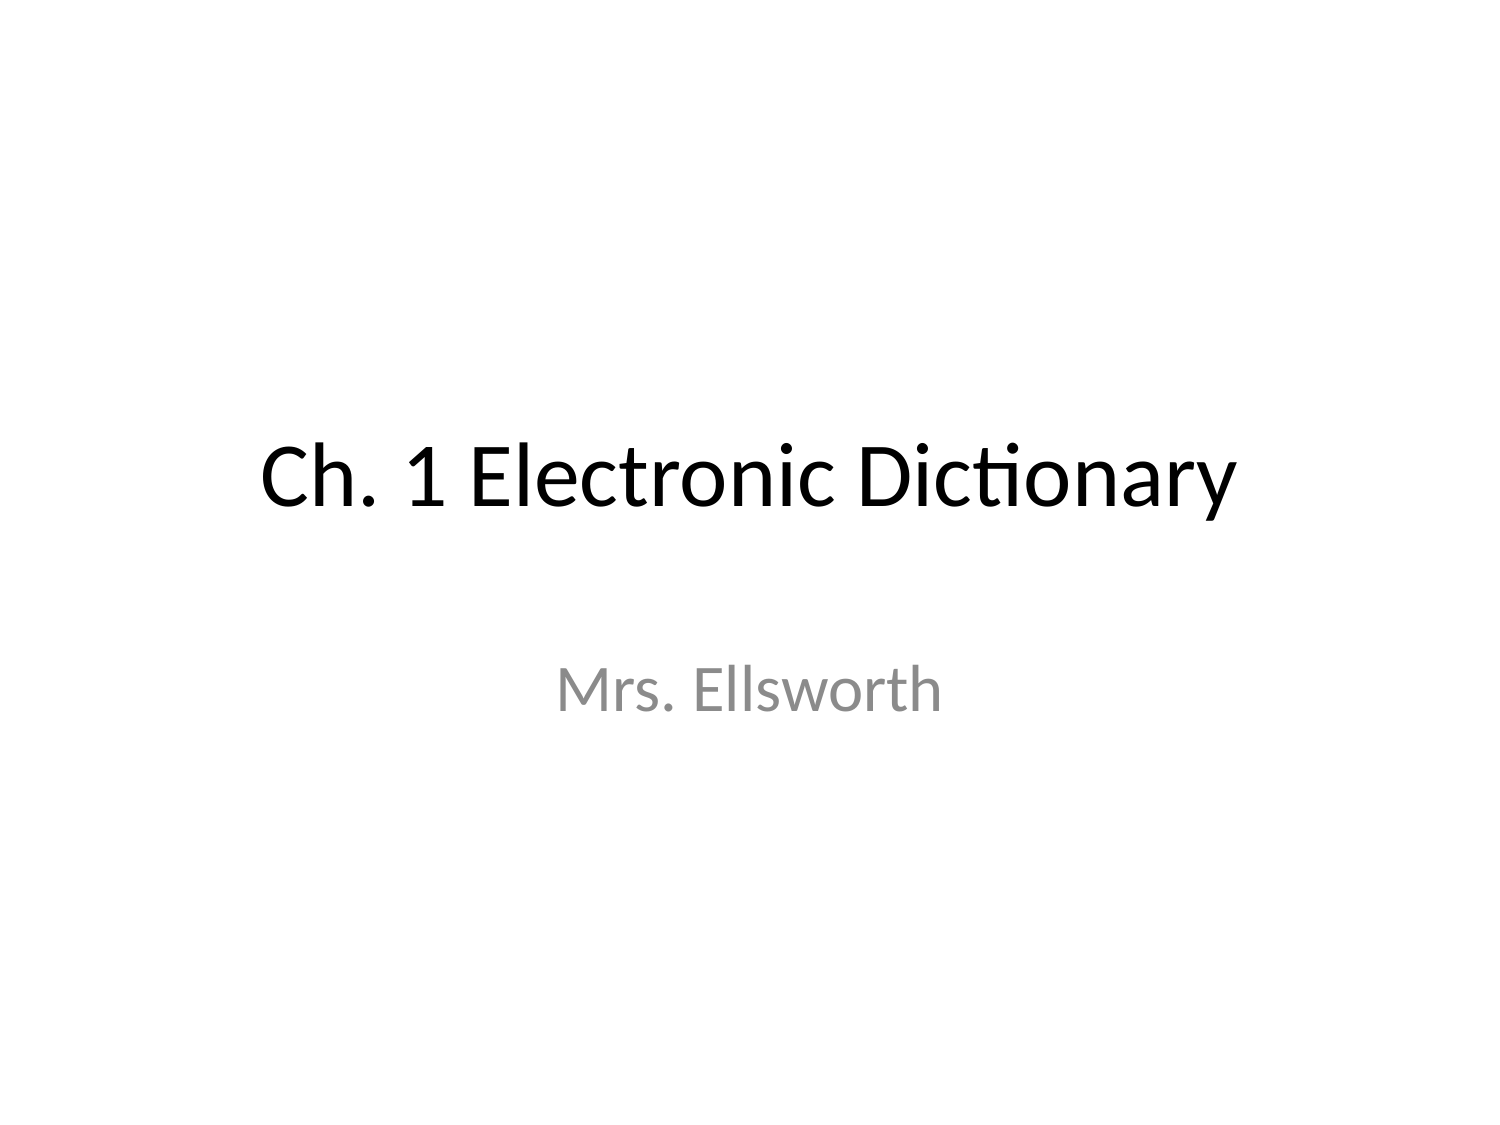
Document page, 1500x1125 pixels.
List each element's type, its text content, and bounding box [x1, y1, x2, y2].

title Ch. 1 Electronic Dictionary [112, 349, 1388, 591]
subtitle Mrs. Ellsworth [225, 637, 1275, 925]
